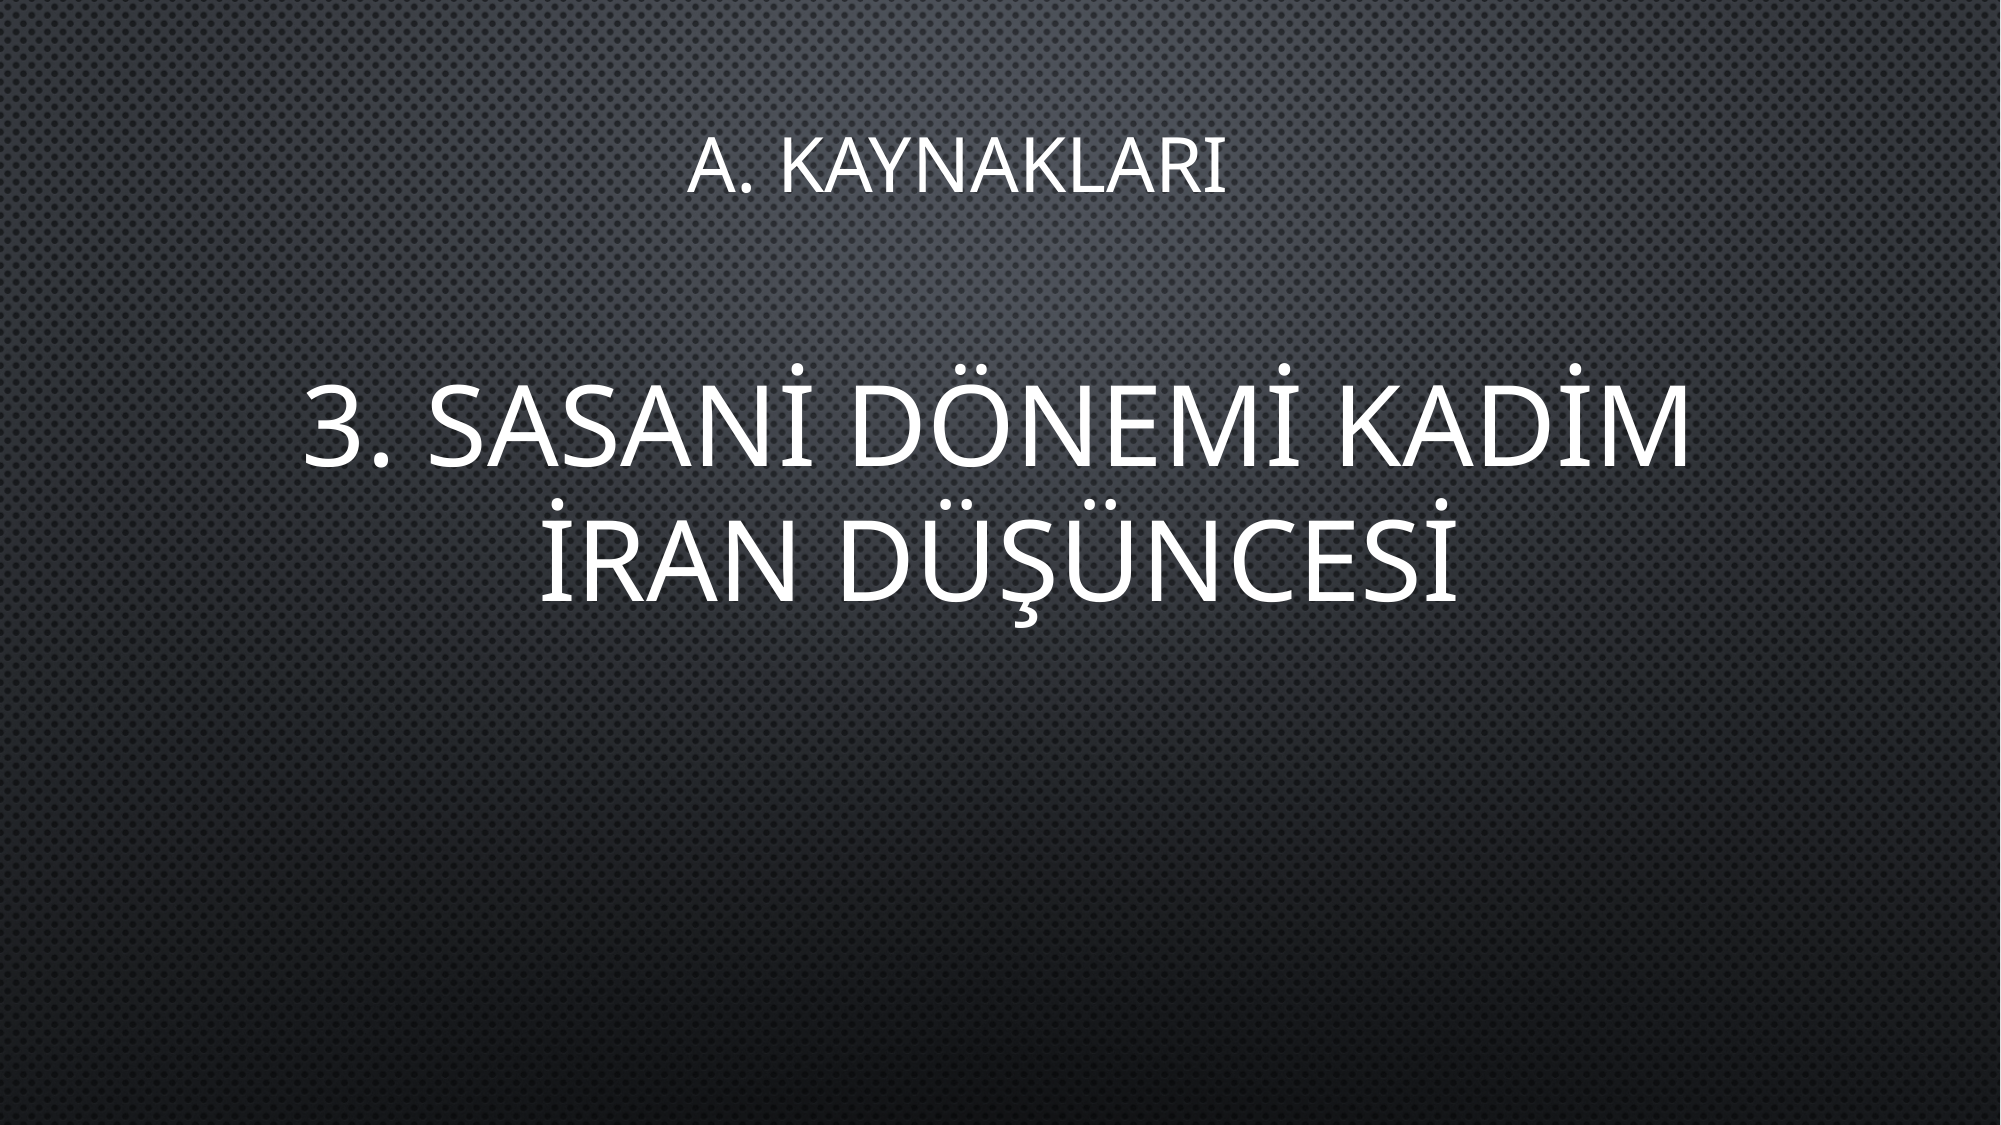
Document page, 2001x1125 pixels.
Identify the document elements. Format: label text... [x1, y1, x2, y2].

list 3. SASANİ DÖNEMİ KADİM İRAN DÜŞÜNCESİ [187, 176, 1813, 950]
title A. KAYNAKLARI [146, 108, 1772, 216]
